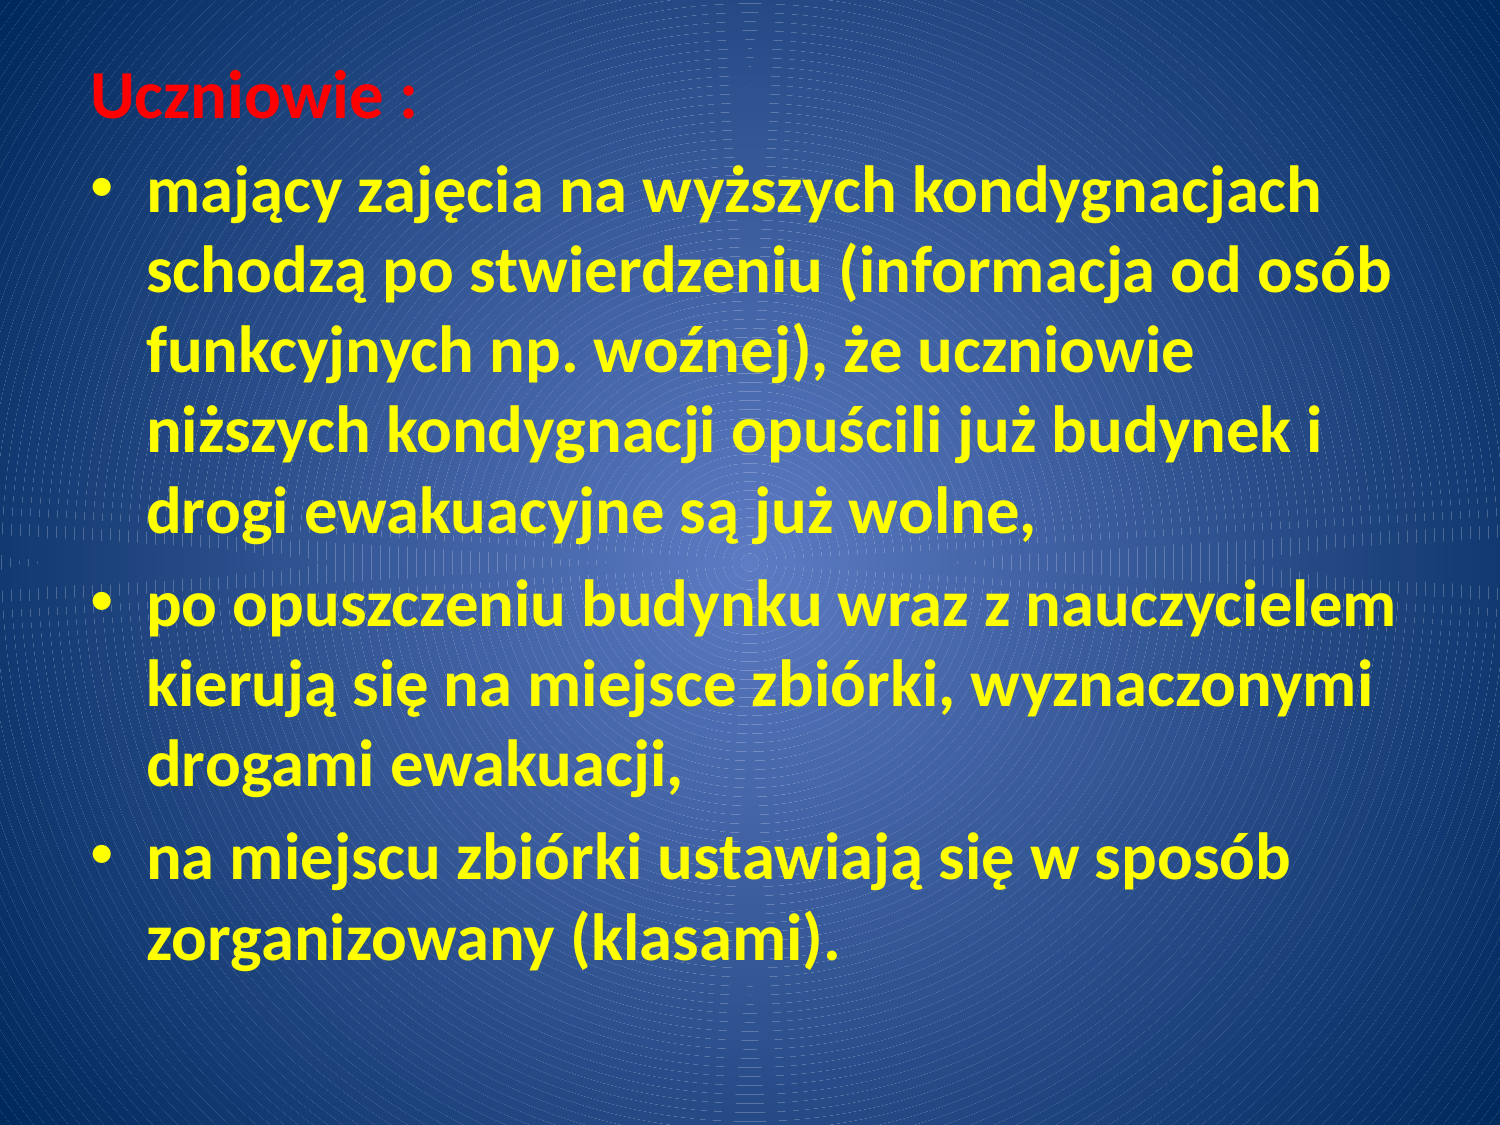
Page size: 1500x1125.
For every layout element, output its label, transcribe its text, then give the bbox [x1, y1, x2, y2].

list Uczniowie : mający zajęcia na wyższych kondygnacjach schodzą po stwierdzeniu (informacja od osób funkcyjnych np. woźnej), że uczniowie niższych kondygnacji opuścili już budynek i drogi ewakuacyjne są już wolne, po opuszczeniu budynku wraz z nauczycielem kierują się na miejsce zbiórki, wyznaczonymi drogami ewakuacji, na miejscu zbiórki ustawiają się w sposób zorganizowany (klasami). [75, 42, 1425, 1038]
